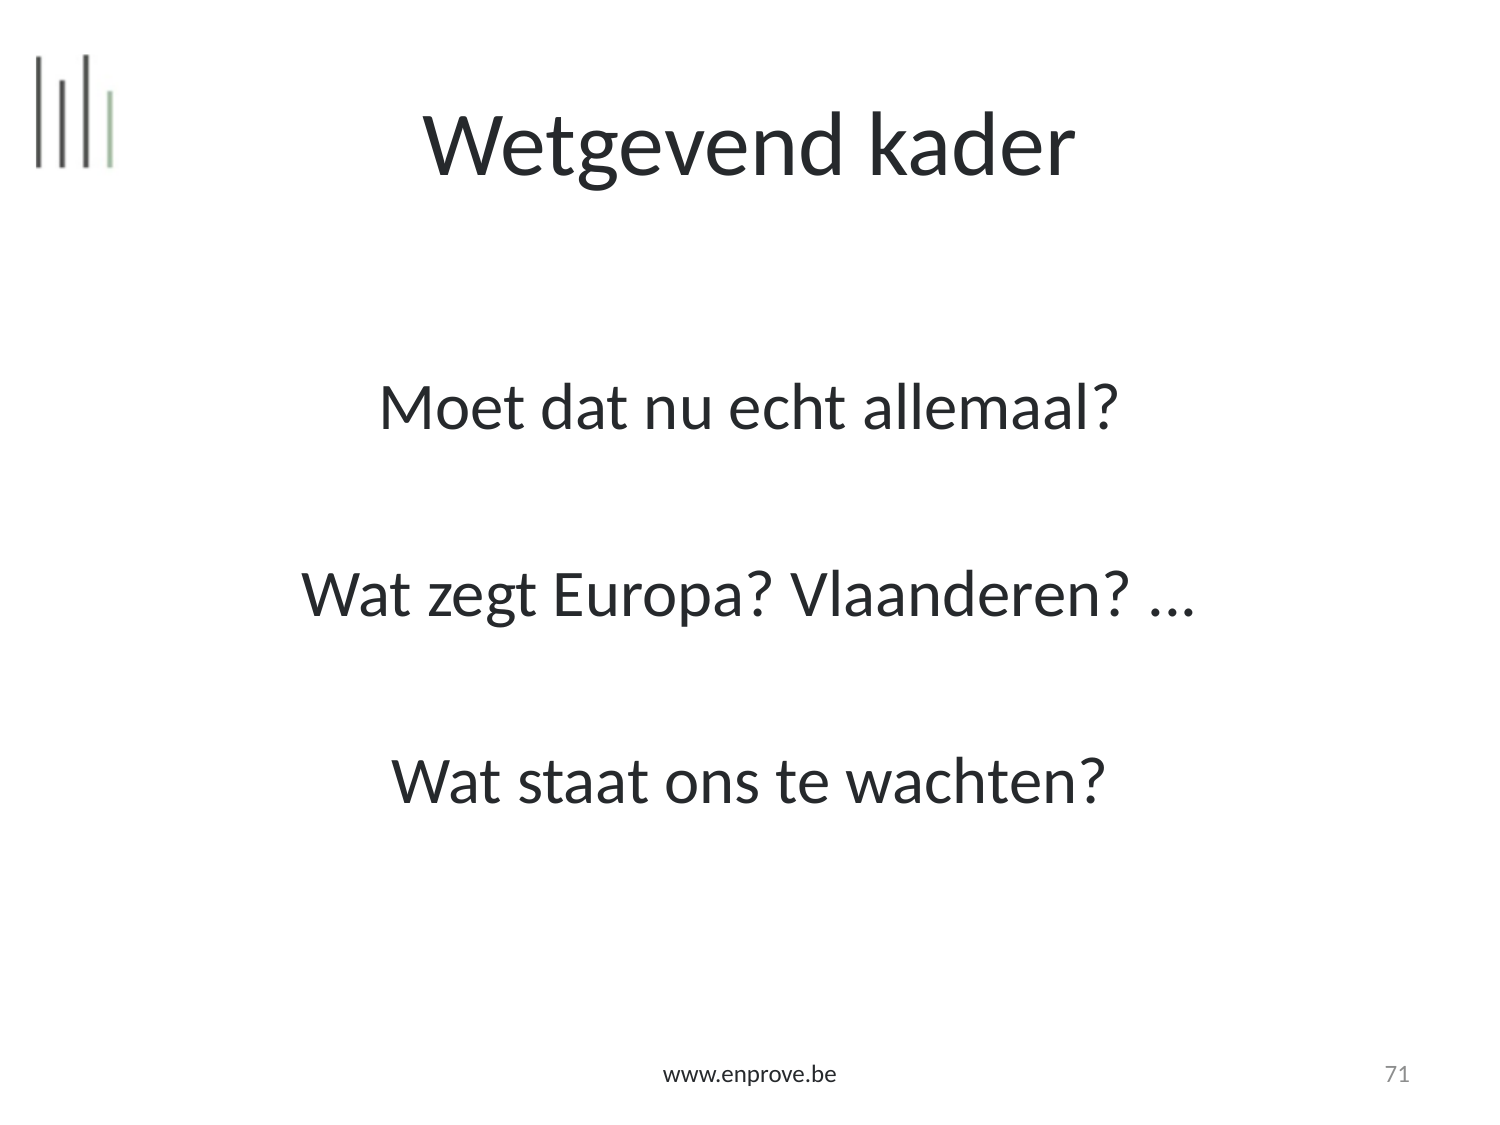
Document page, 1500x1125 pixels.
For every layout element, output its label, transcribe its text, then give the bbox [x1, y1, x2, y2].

picture [35, 54, 75, 176]
slide_number 71 [1074, 1042, 1425, 1103]
footer www.enprove.be [512, 1042, 988, 1103]
title Wetgevend kader [75, 45, 1425, 233]
list Moet dat nu echt allemaal? Wat zegt Europa? Vlaanderen? ... Wat staat ons te wachten? [75, 262, 1425, 1005]
